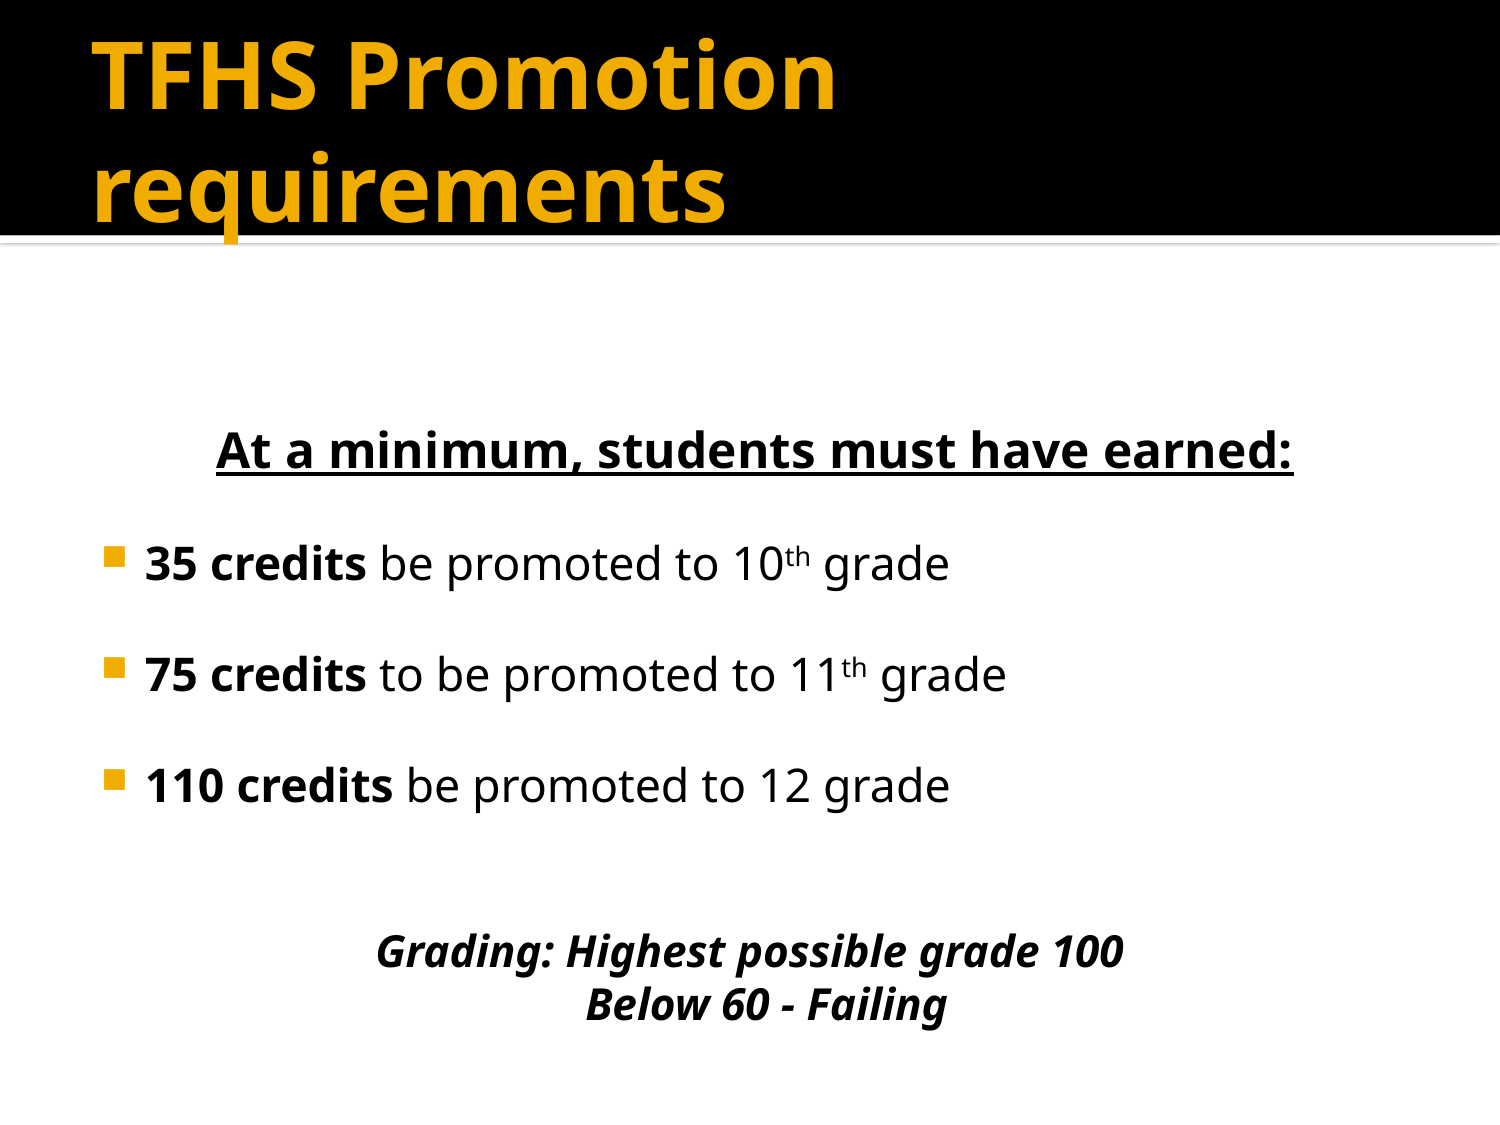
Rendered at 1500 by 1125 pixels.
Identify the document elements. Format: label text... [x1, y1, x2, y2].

list At a minimum, students must have earned: 35 credits be promoted to 10th grade 75 credits to be promoted to 11th grade 110 credits be promoted to 12 grade Grading: Highest possible grade 100 Below 60 - Failing [75, 291, 1425, 1050]
title TFHS Promotion requirements [75, 25, 1425, 231]
